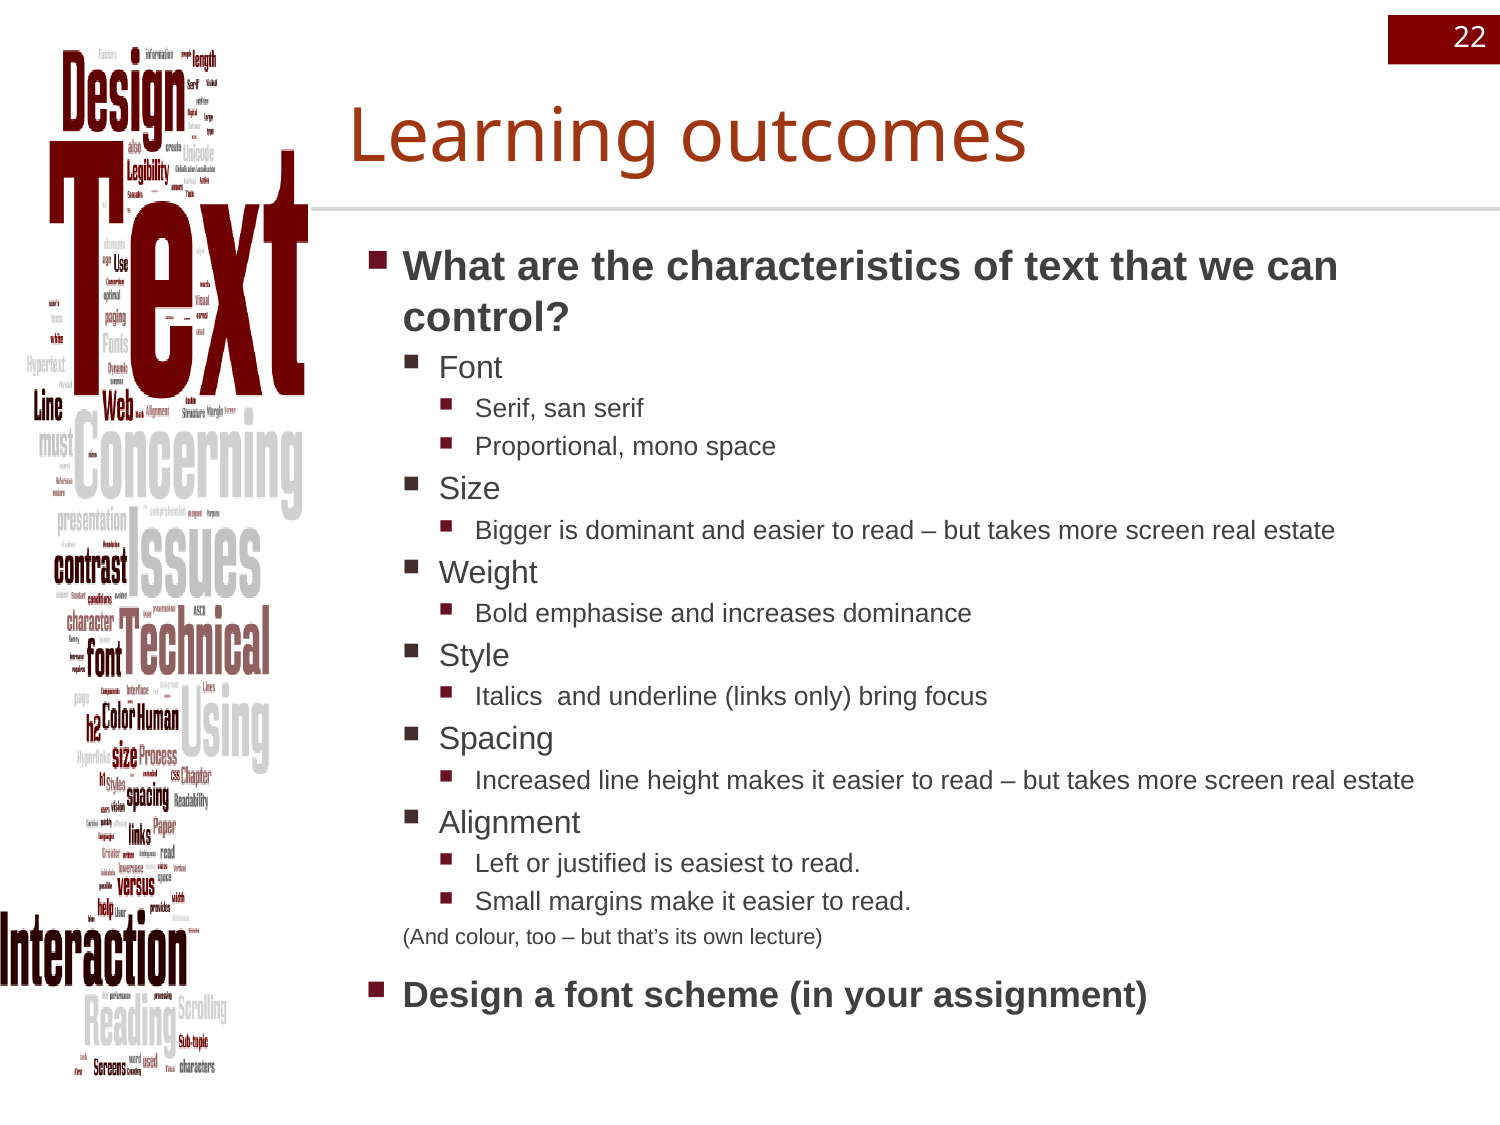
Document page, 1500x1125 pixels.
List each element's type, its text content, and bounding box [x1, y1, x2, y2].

slide_number 22 [1410, 8, 1500, 69]
list What are the characteristics of text that we can control? Font Serif, san serif Proportional, mono space Size Bigger is dominant and easier to read – but takes more screen real estate Weight Bold emphasise and increases dominance Style Italics and underline (links only) bring focus Spacing Increased line height makes it easier to read – but takes more screen real estate Alignment Left or justified is easiest to read. Small margins make it easier to read. (And colour, too – but that’s its own lecture) Design a font scheme (in your assignment) [351, 231, 1477, 1024]
title Learning outcomes [332, 79, 1477, 204]
picture [0, 0, 311, 1125]
